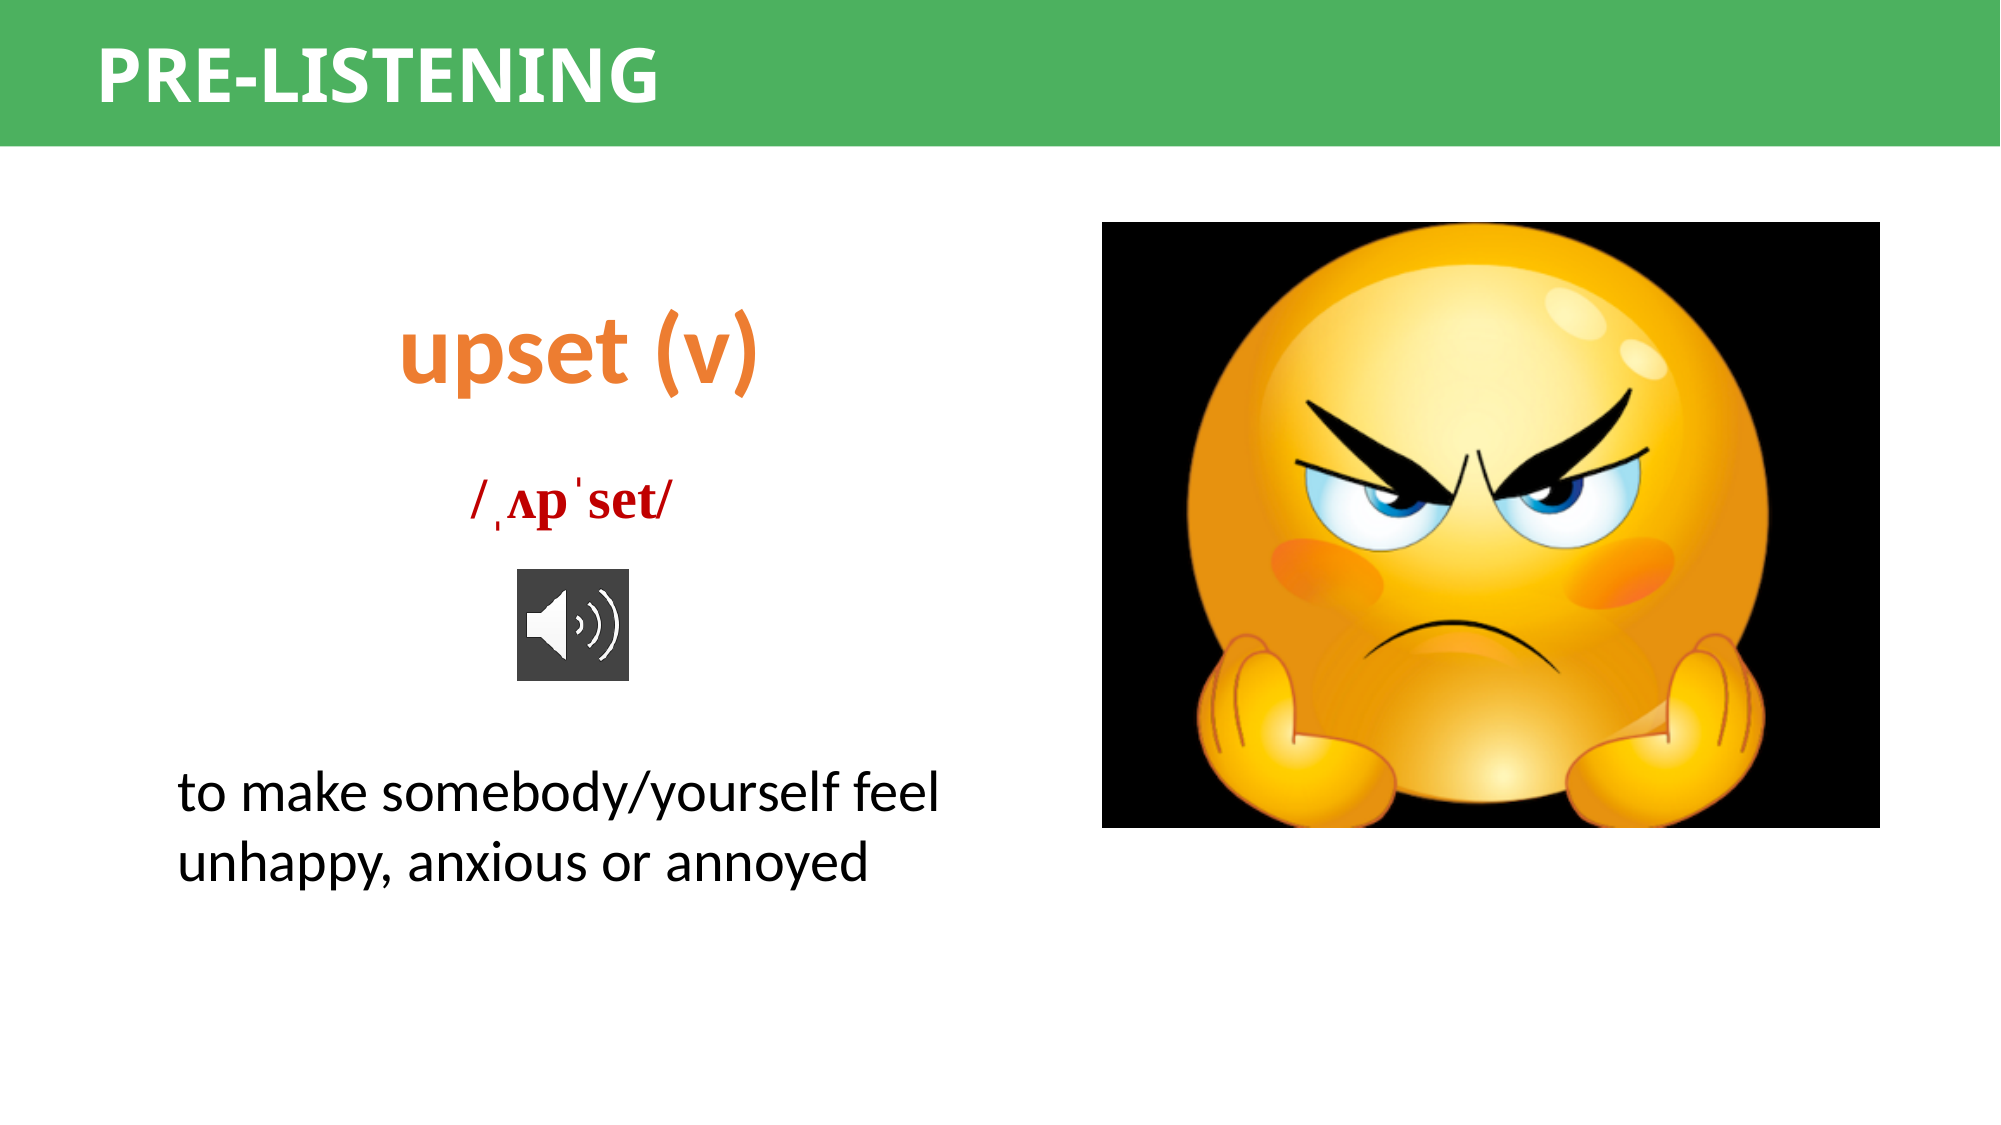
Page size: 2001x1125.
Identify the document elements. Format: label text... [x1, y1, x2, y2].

text_box PRE-LISTENING [81, 20, 831, 125]
text_box [0, 0, 2000, 147]
text_box /ˌʌpˈset/ [457, 452, 689, 538]
text_box upset (v) [162, 282, 1021, 504]
text_box to make somebody/yourself feel unhappy, anxious or annoyed [162, 745, 1130, 901]
picture [1102, 222, 1880, 828]
picture [515, 567, 630, 682]
